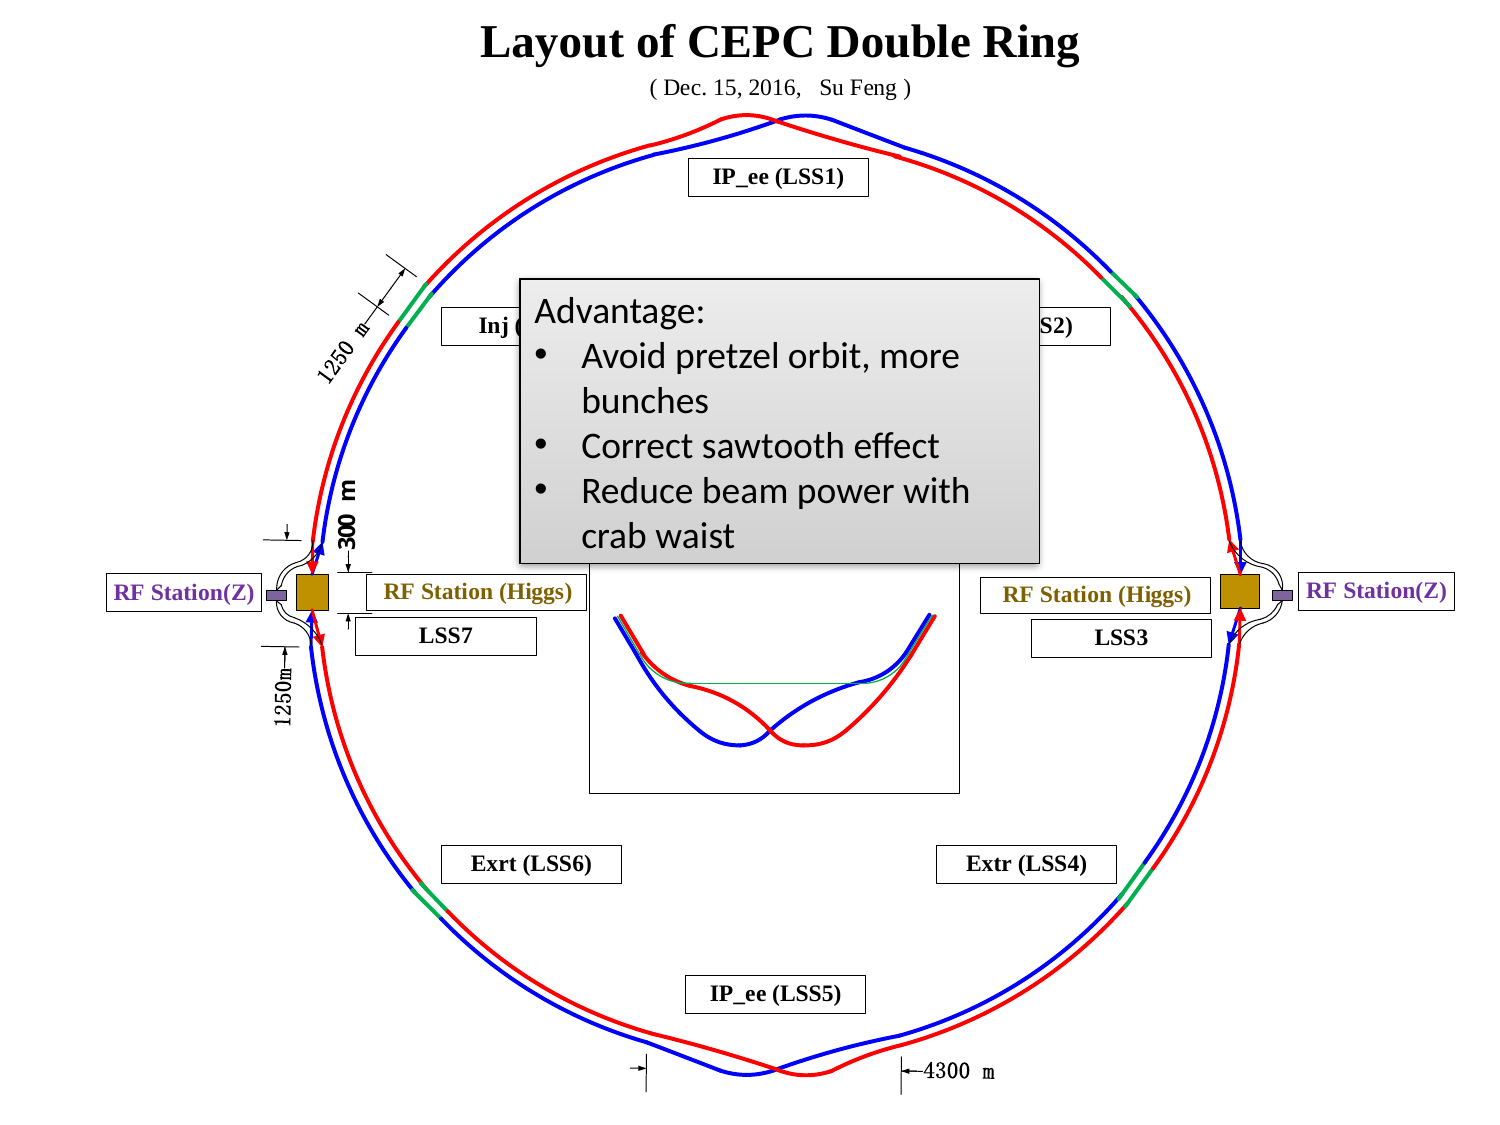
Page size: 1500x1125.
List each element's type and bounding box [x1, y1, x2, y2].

picture [100, 1, 1459, 1096]
